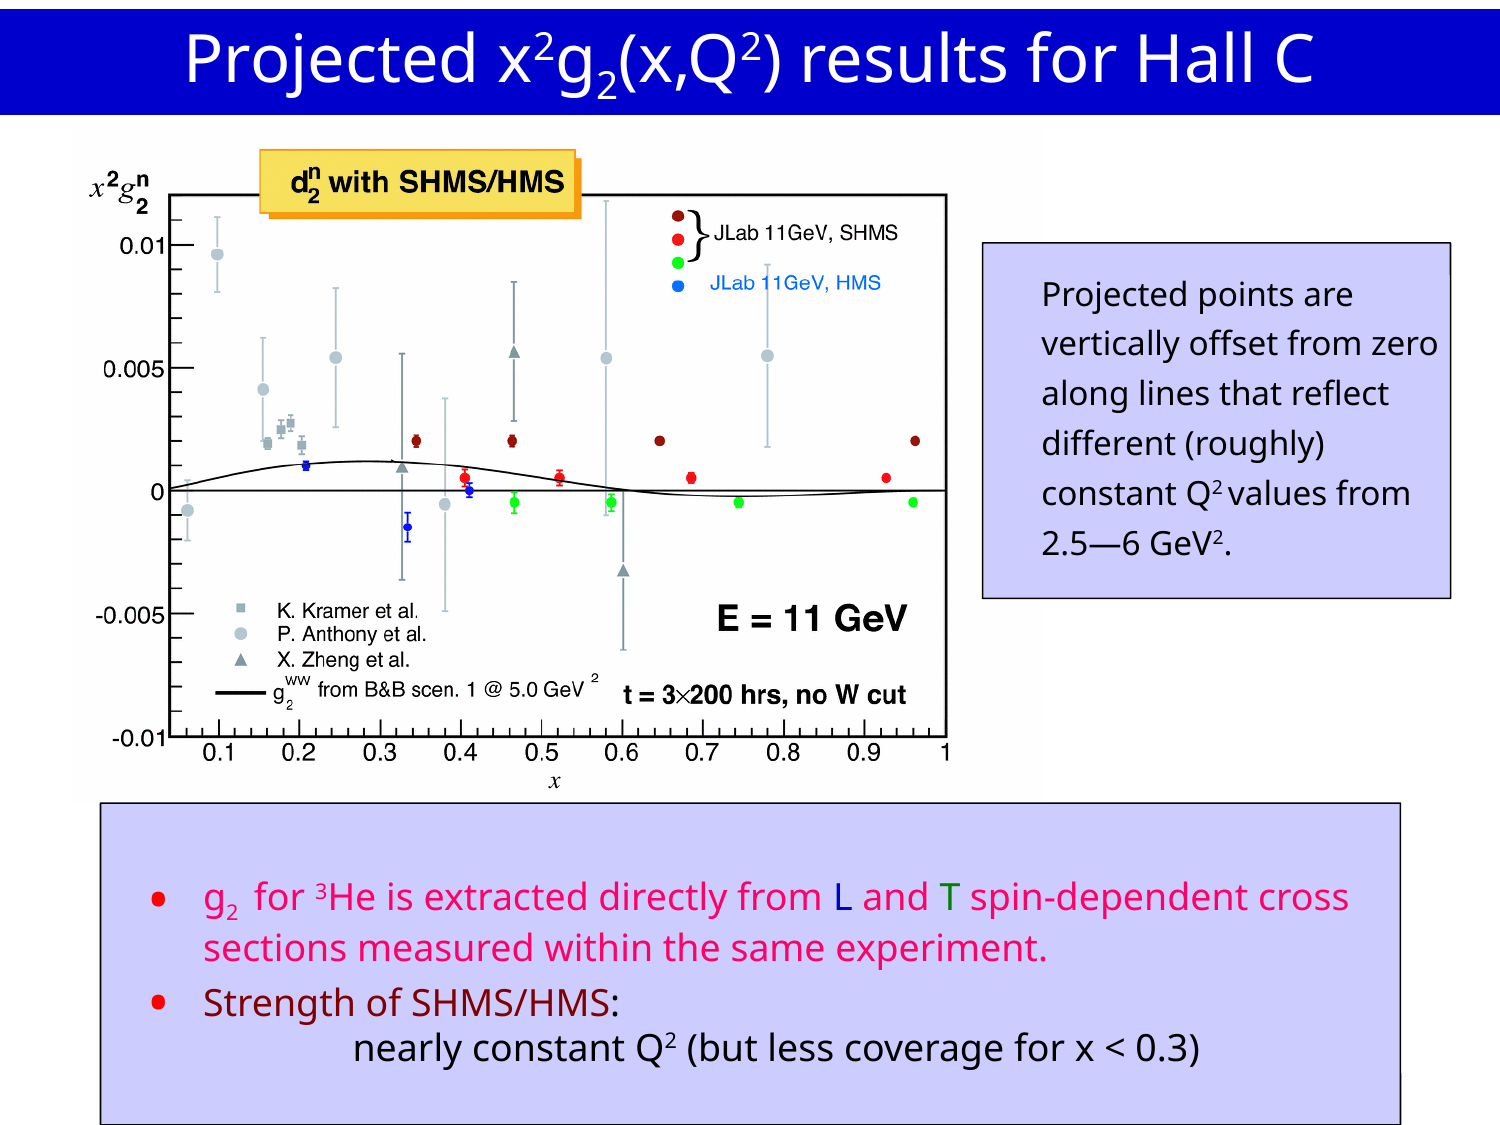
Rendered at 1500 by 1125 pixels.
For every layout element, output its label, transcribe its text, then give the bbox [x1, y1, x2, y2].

text_box [100, 803, 1401, 1125]
list g2 for 3He is extracted directly from L and T spin-dependent cross sections measured within the same experiment. Strength of SHMS/HMS: nearly constant Q2 (but less coverage for x < 0.3) [132, 865, 1383, 1125]
text_box Projected points are vertically offset from zero along lines that reflect different (roughly) constant Q2 values from 2.5—6 GeV2. [1047, 262, 1451, 614]
title Projected x2g2(x,Q2) results for Hall C [0, 9, 1500, 114]
picture [73, 127, 1042, 804]
text_box [1047, 242, 1451, 262]
